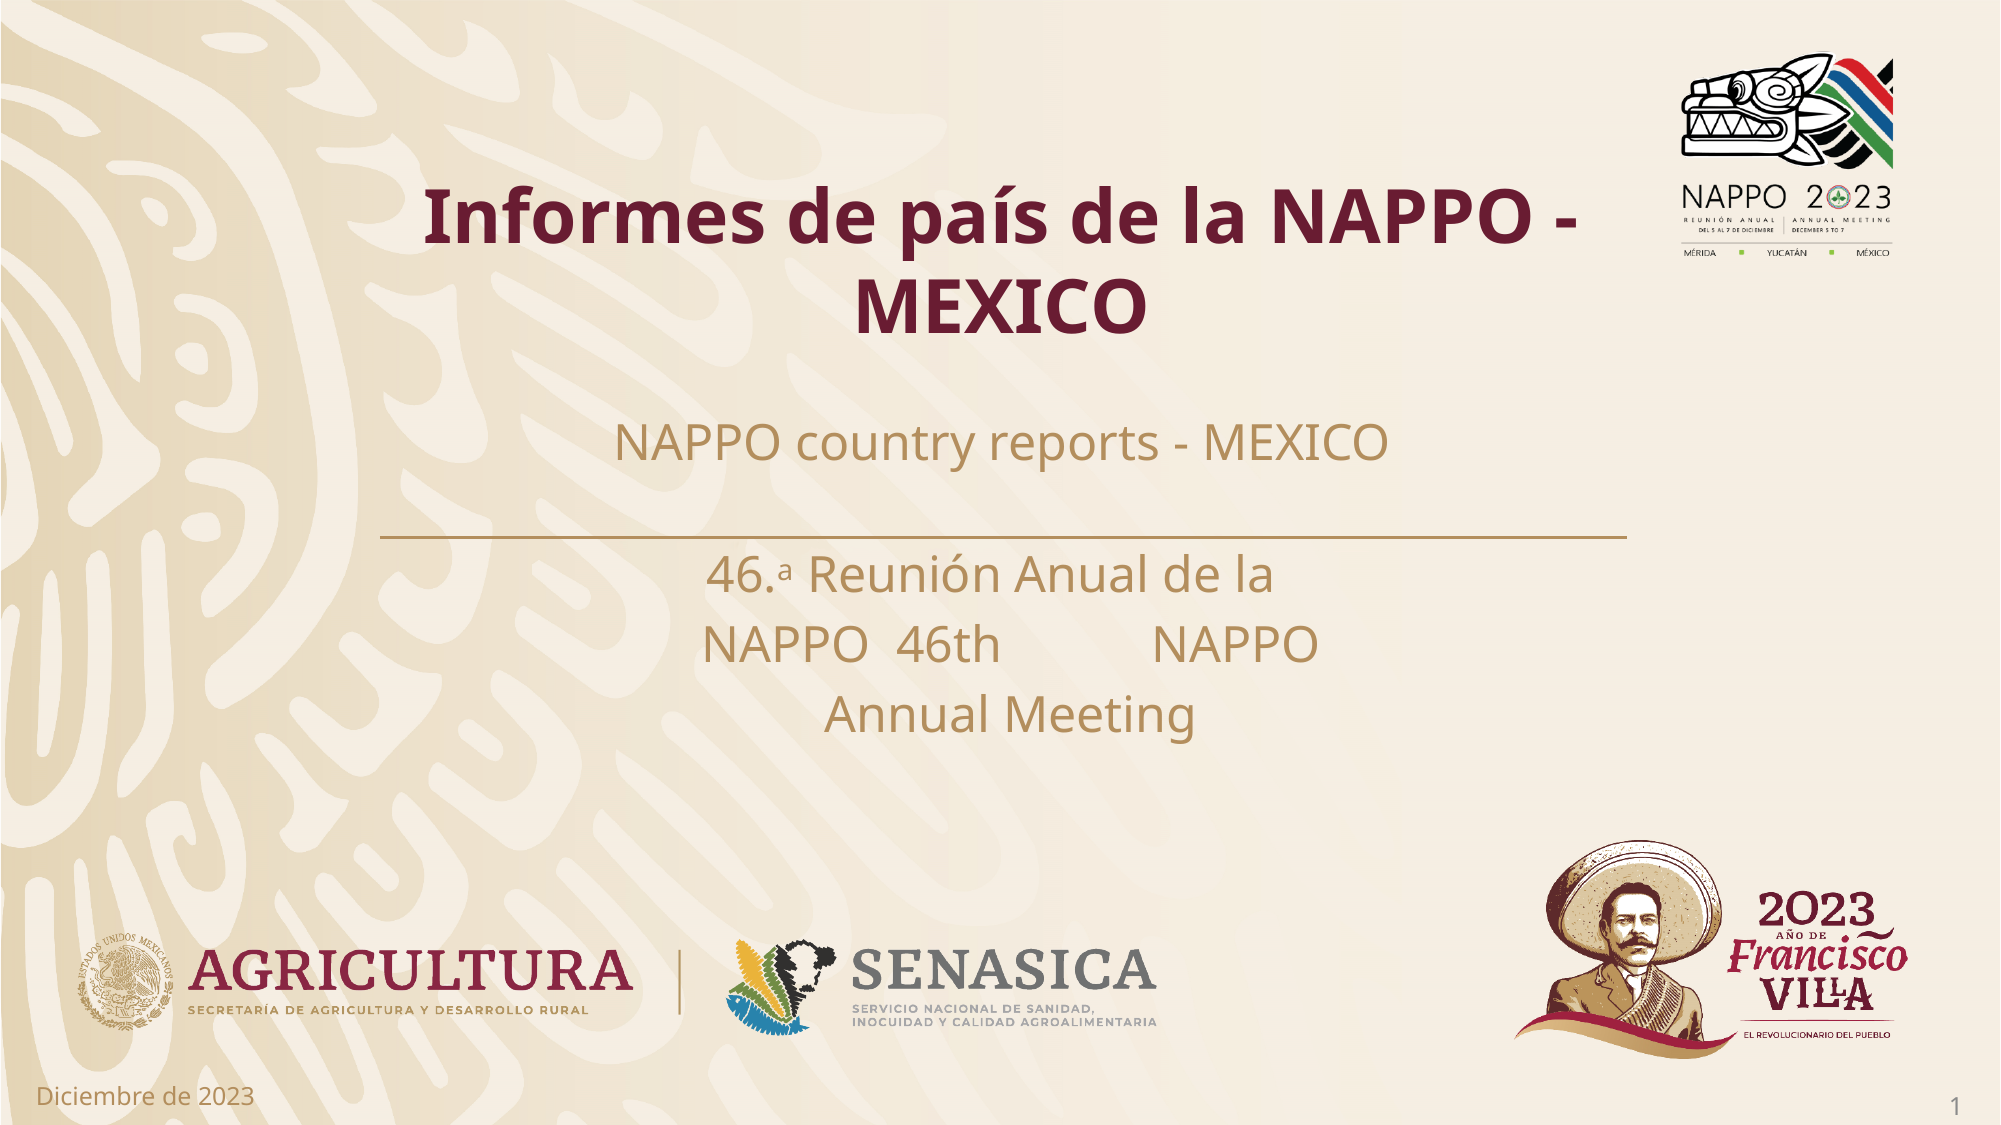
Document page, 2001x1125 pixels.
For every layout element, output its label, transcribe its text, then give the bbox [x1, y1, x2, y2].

text_box Informes de país de la NAPPO - MEXICO [359, 166, 1641, 349]
slide_number 1 [1528, 1077, 1979, 1125]
text_box Diciembre de 2023 [21, 1073, 354, 1118]
text_box NAPPO country reports - MEXICO 46.a Reunión Anual de la NAPPO 46th NAPPO Annual Meeting [460, 408, 1540, 537]
picture [0, 0, 2001, 1125]
text_box NAPPO country reports - MEXICO 46.a Reunión Anual de la NAPPO 46th NAPPO Annual Meeting [460, 538, 1540, 743]
